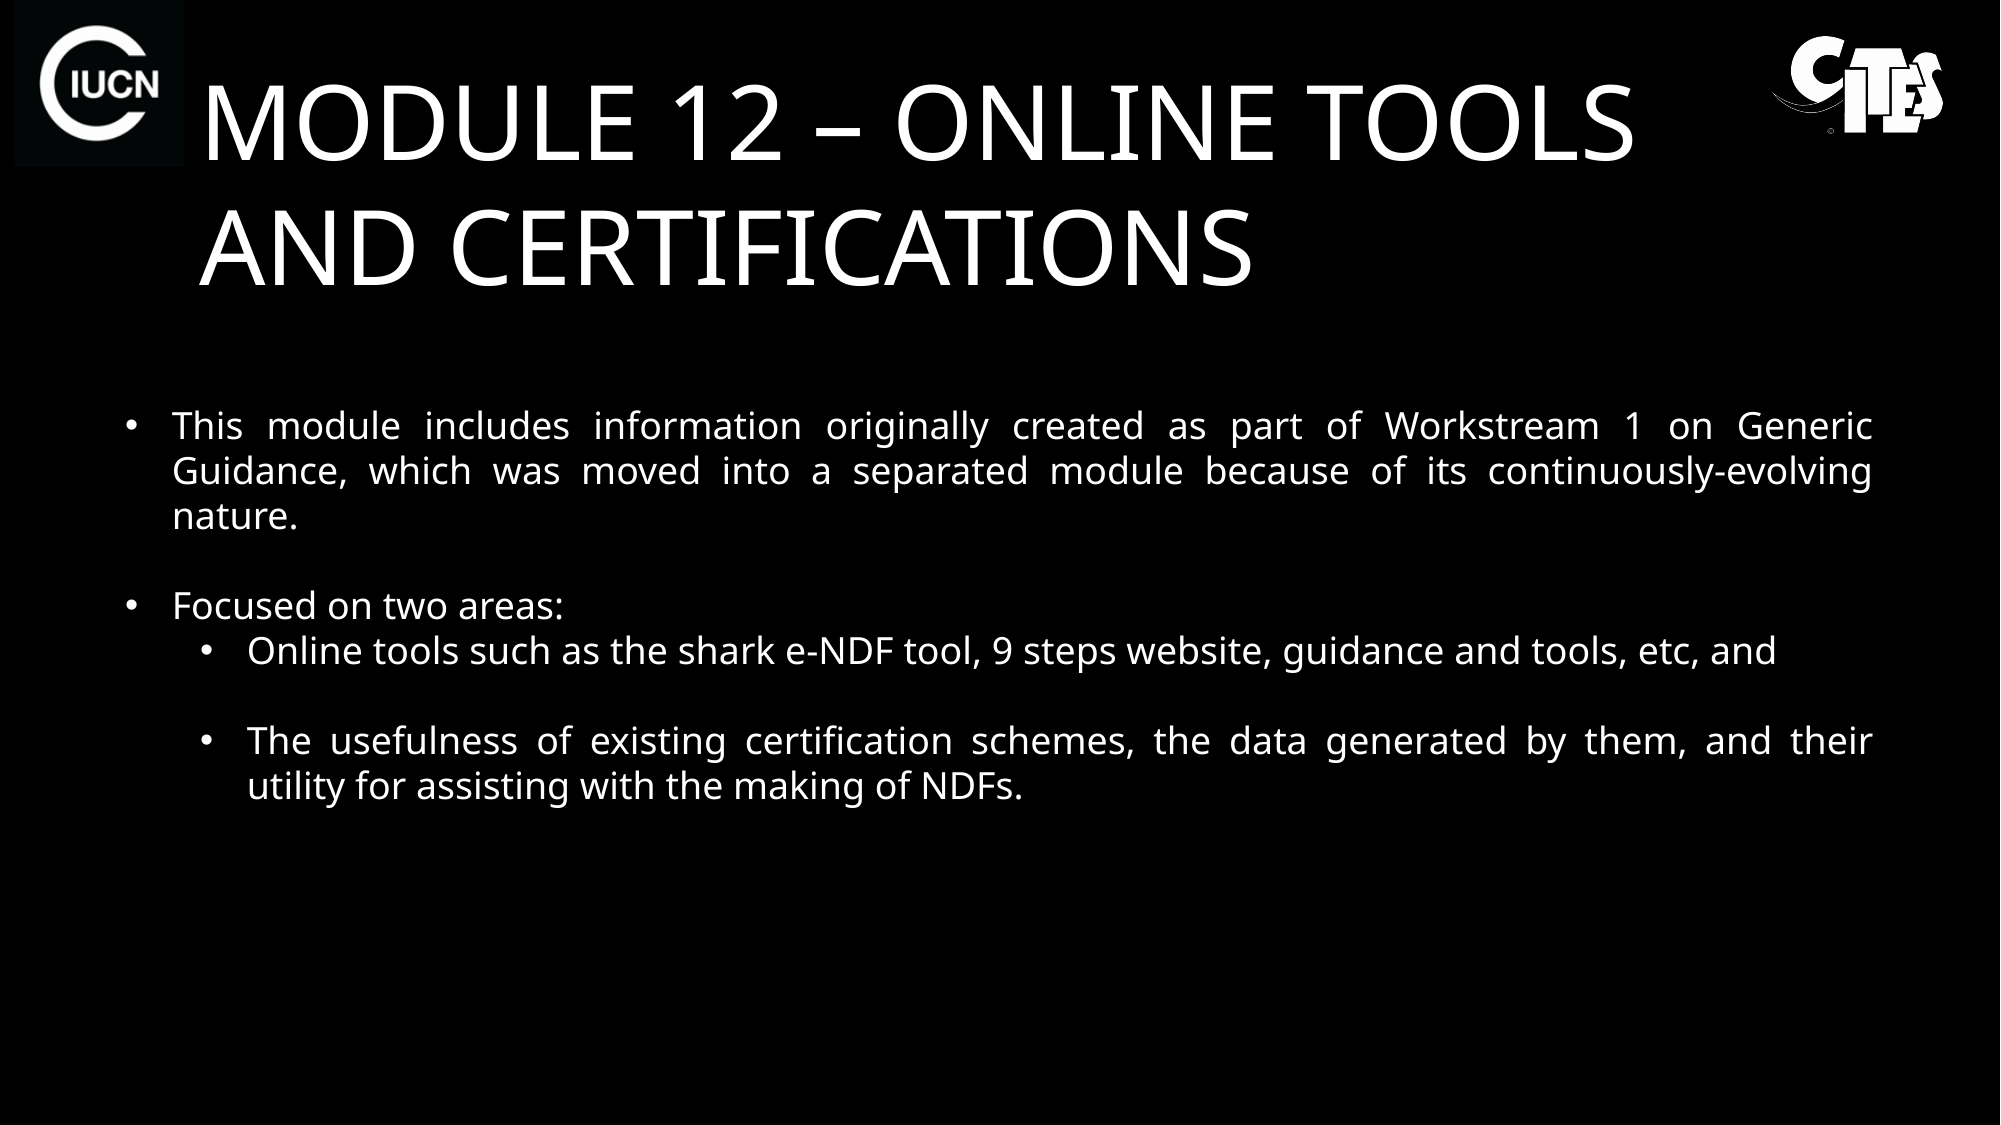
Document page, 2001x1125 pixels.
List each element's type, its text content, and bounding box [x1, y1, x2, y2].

text_box This module includes information originally created as part of Workstream 1 on Generic Guidance, which was moved into a separated module because of its continuously-evolving nature. Focused on two areas: Online tools such as the shark e-NDF tool, 9 steps website, guidance and tools, etc, and The usefulness of existing certification schemes, the data generated by them, and their utility for assisting with the making of NDFs. [109, 274, 1890, 935]
text_box MODULE 12 – ONLINE TOOLS AND CERTIFICATIONS [184, 49, 1816, 274]
picture [1771, 35, 1944, 135]
picture [14, 0, 184, 167]
